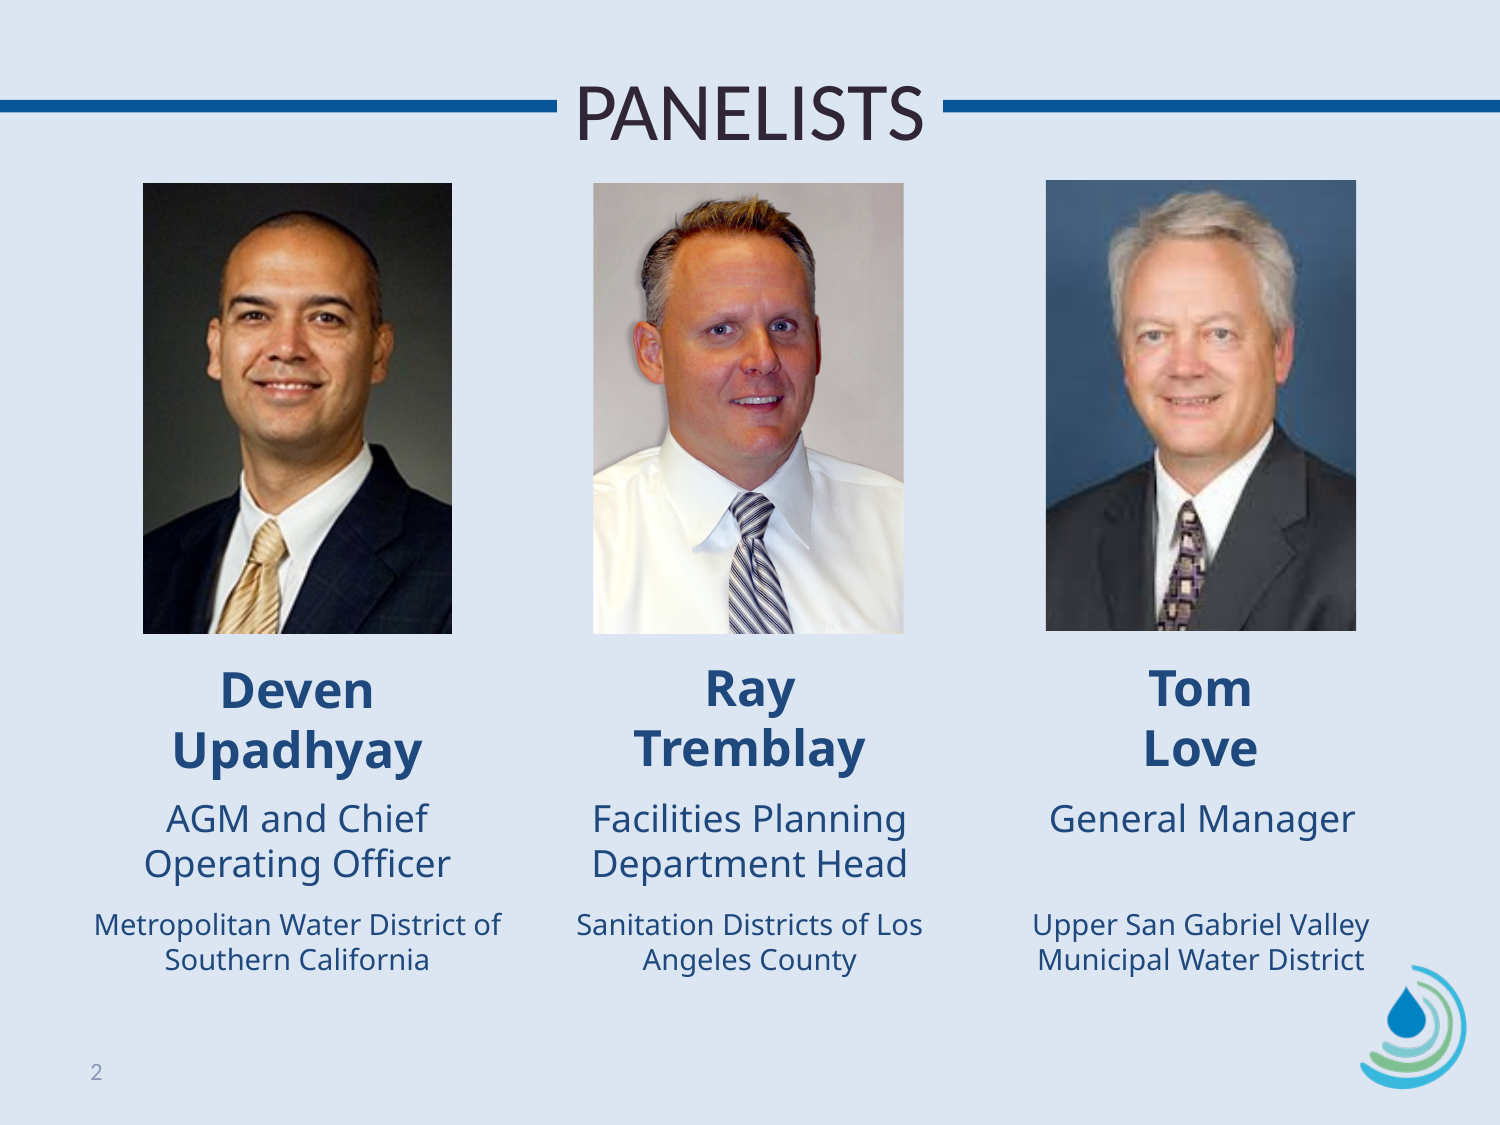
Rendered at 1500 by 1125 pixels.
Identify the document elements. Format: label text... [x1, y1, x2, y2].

text_box Facilities Planning Department Head [559, 787, 941, 893]
text_box Metropolitan Water District of Southern California [72, 898, 523, 984]
text_box Deven Upadhyay [143, 651, 452, 787]
picture [593, 182, 904, 634]
picture [1337, 945, 1475, 1097]
text_box Upper San Gabriel Valley Municipal Water District [998, 898, 1404, 984]
text_box AGM and Chief Operating Officer [106, 787, 488, 893]
picture [1045, 180, 1357, 631]
title PANELISTS [557, 5, 943, 209]
text_box General Manager [1011, 787, 1394, 848]
text_box Sanitation Districts of Los Angeles County [547, 898, 953, 984]
text_box Tom Love [1047, 648, 1355, 784]
slide_number 2 [75, 1040, 425, 1100]
picture [143, 182, 452, 634]
text_box Ray Tremblay [596, 648, 904, 784]
